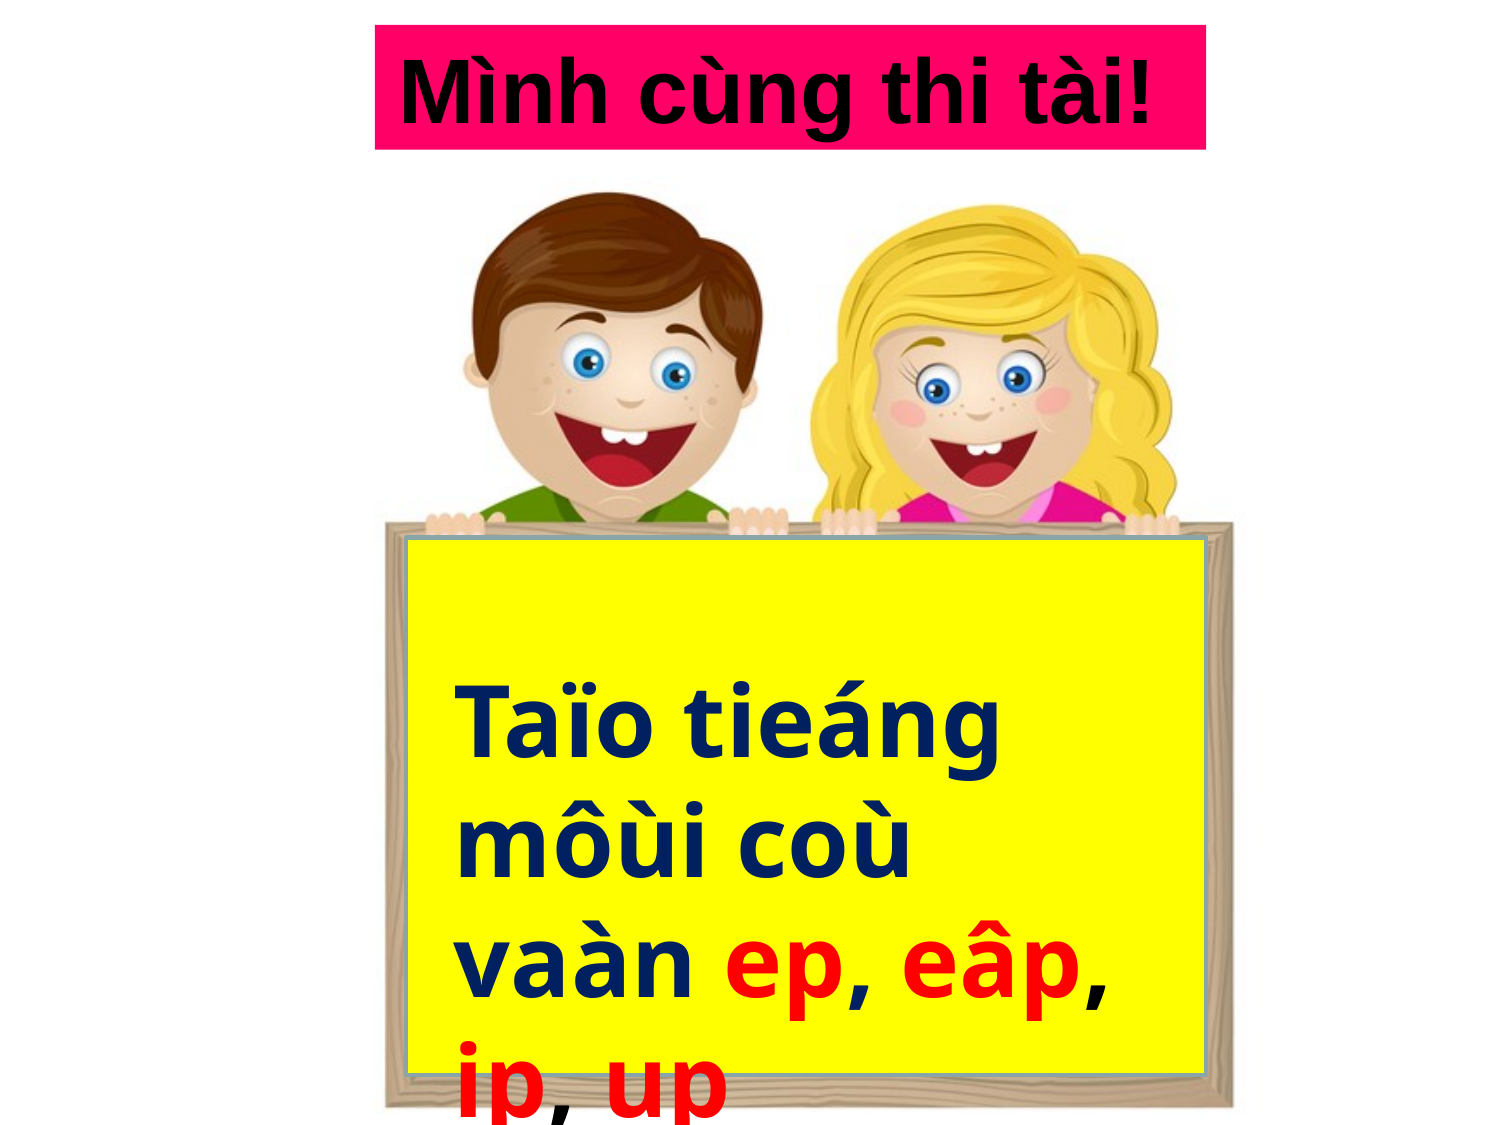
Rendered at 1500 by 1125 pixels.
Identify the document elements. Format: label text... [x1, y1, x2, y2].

picture [291, 150, 1330, 1125]
text_box Mình cùng thi tài! [374, 24, 1207, 149]
